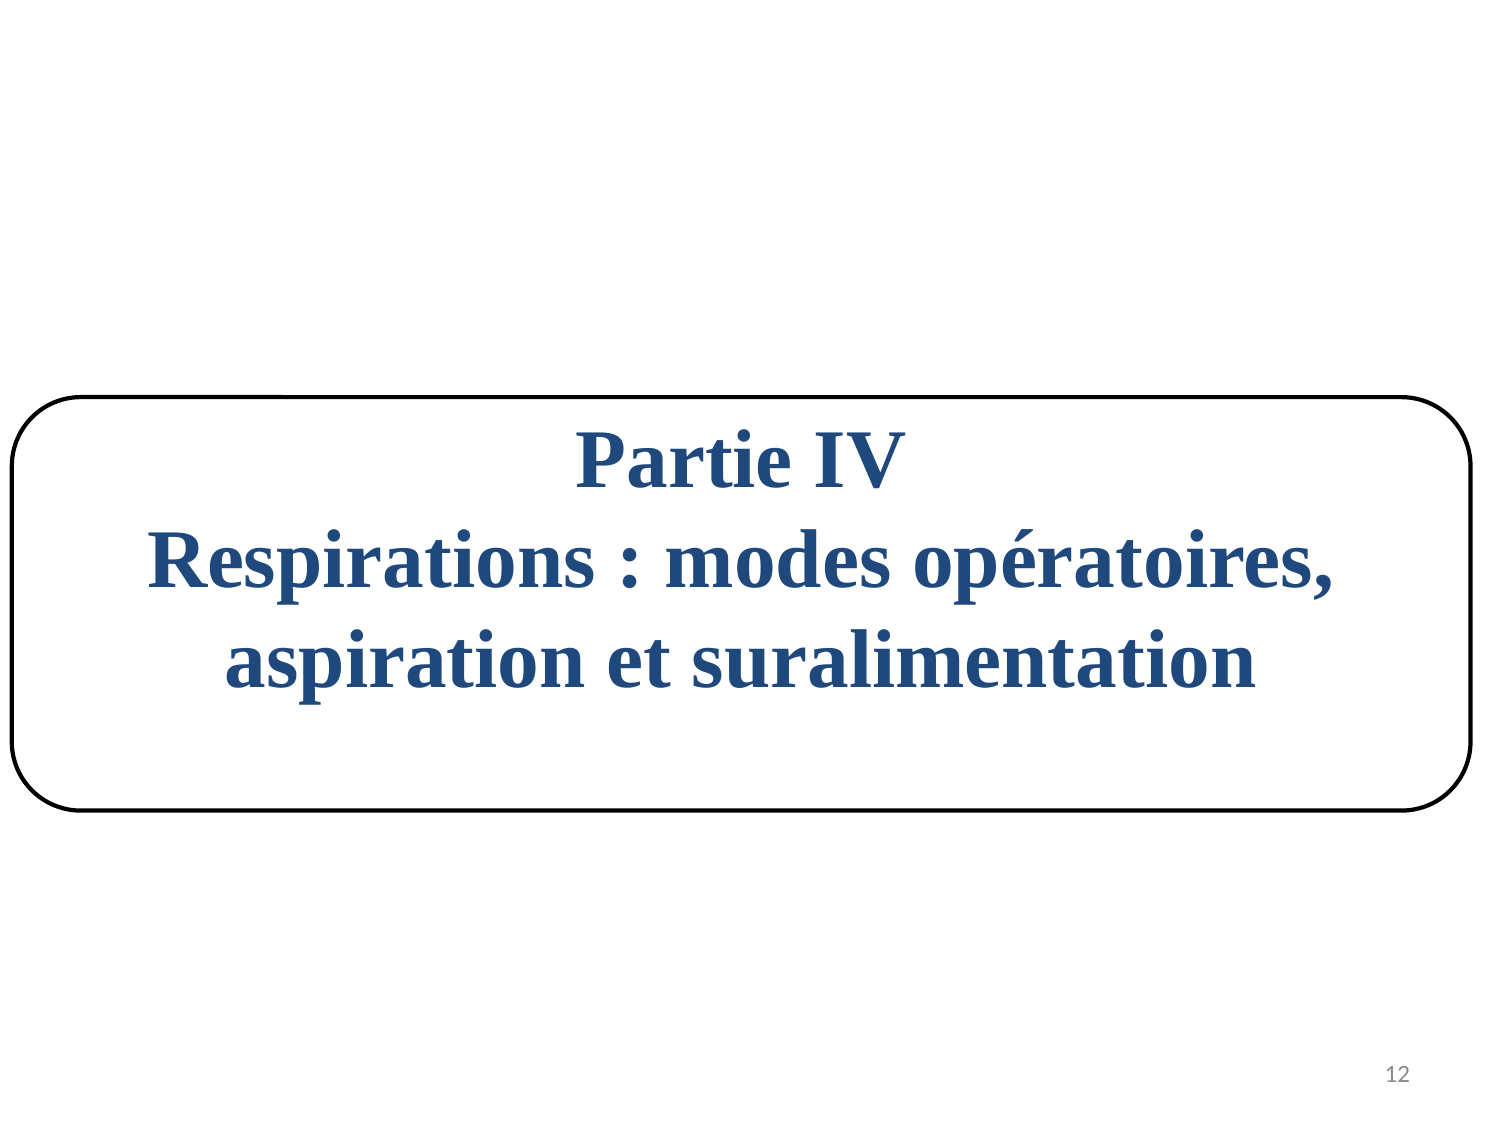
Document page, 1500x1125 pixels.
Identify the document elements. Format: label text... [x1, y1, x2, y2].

slide_number 12 [1074, 1042, 1425, 1103]
text_box Partie IV Respirations : modes opératoires, aspiration et suralimentation [9, 394, 1473, 813]
